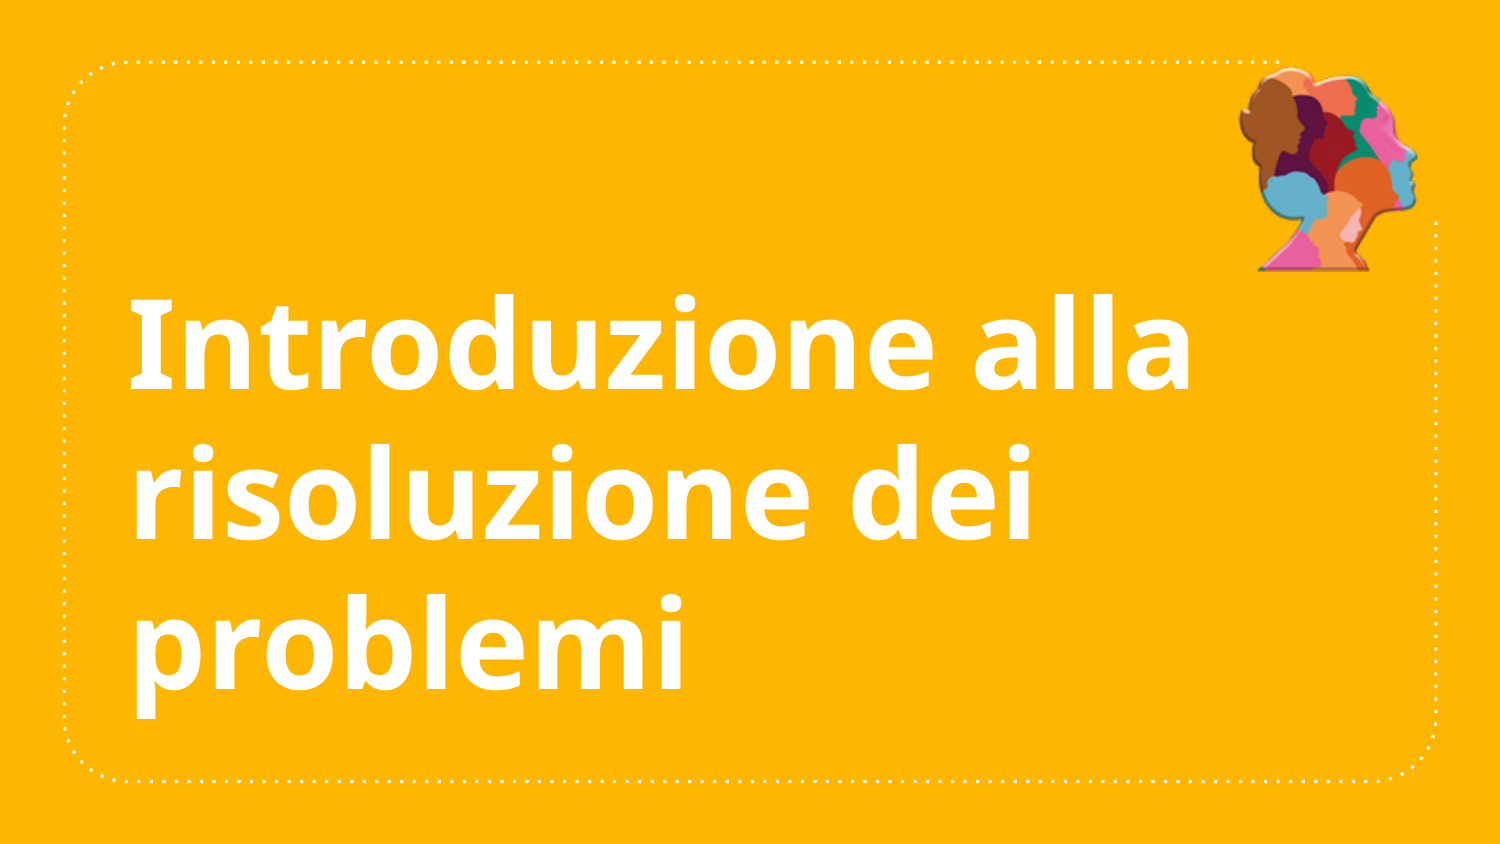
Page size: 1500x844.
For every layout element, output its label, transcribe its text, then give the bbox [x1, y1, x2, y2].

picture [1228, 63, 1436, 281]
title Introduzione alla risoluzione dei problemi [112, 421, 1388, 730]
